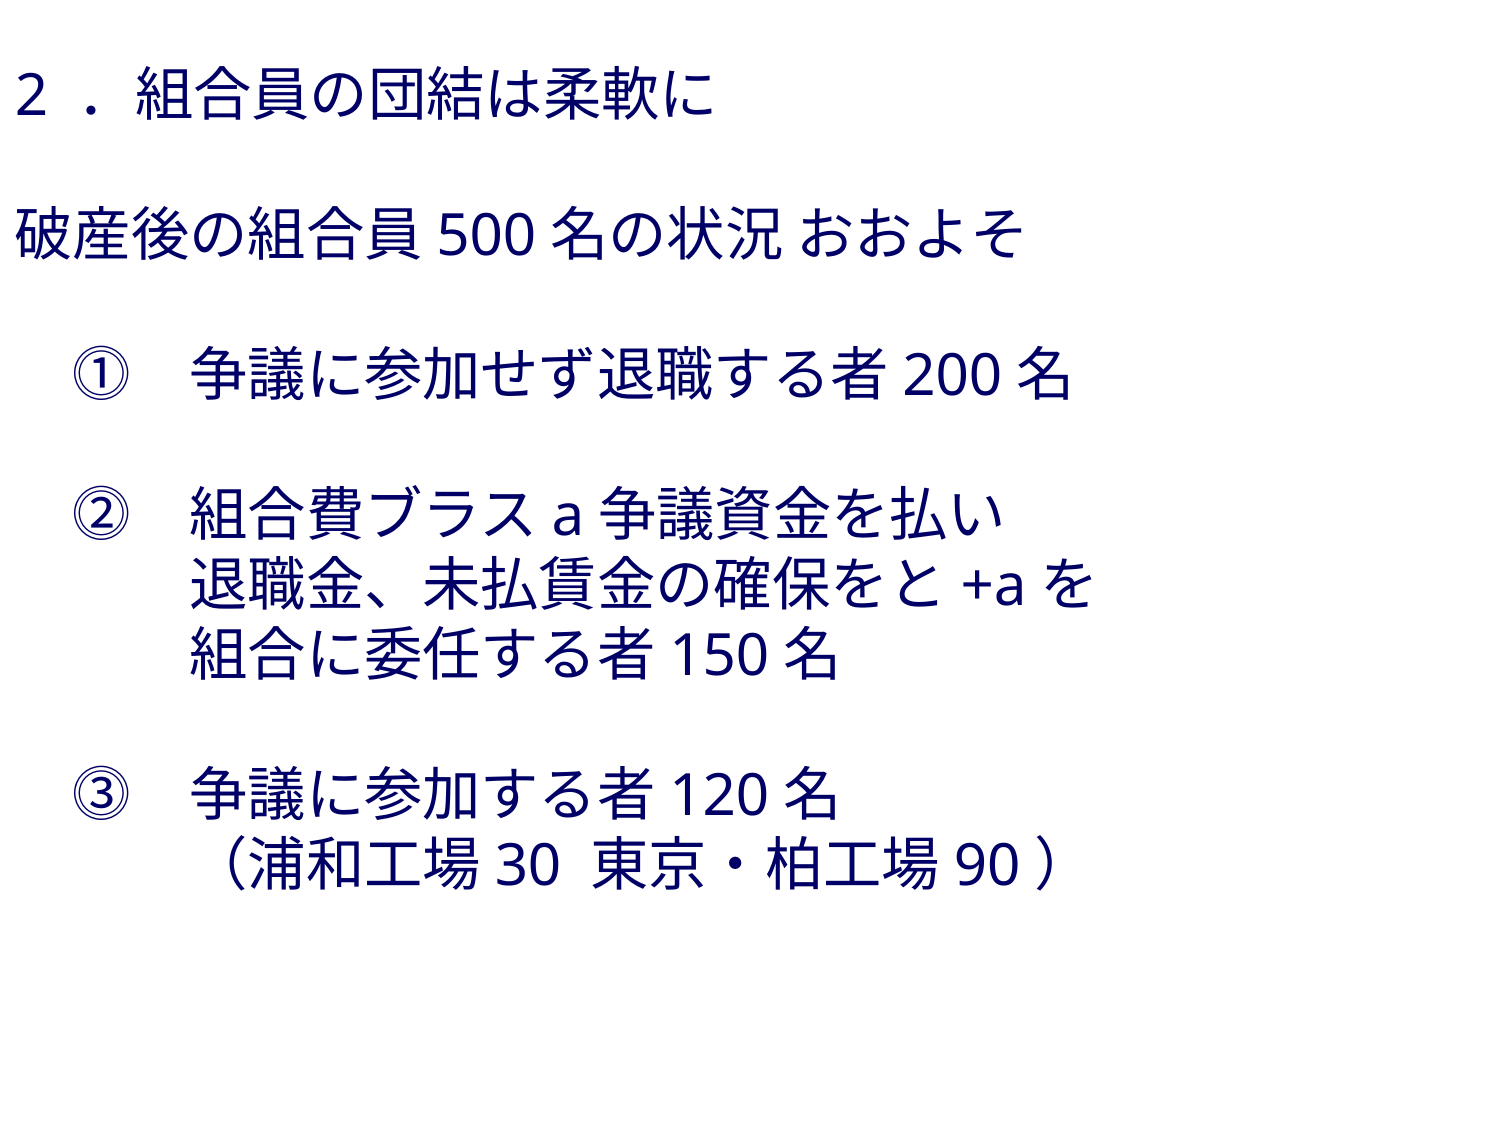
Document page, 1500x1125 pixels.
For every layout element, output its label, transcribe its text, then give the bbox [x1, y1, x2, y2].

text_box 2 ．組合員の団結は柔軟に 破産後の組合員500名の状況 おおよそ ⓵ 争議に参加せず退職する者200名 ⓶ 組合費ブラスa争議資金を払い 退職金、未払賃金の確保をと+aを 組合に委任する者150名 ⓷ 争議に参加する者120名 （浦和工場30 東京・柏工場90） [0, 49, 1500, 1044]
